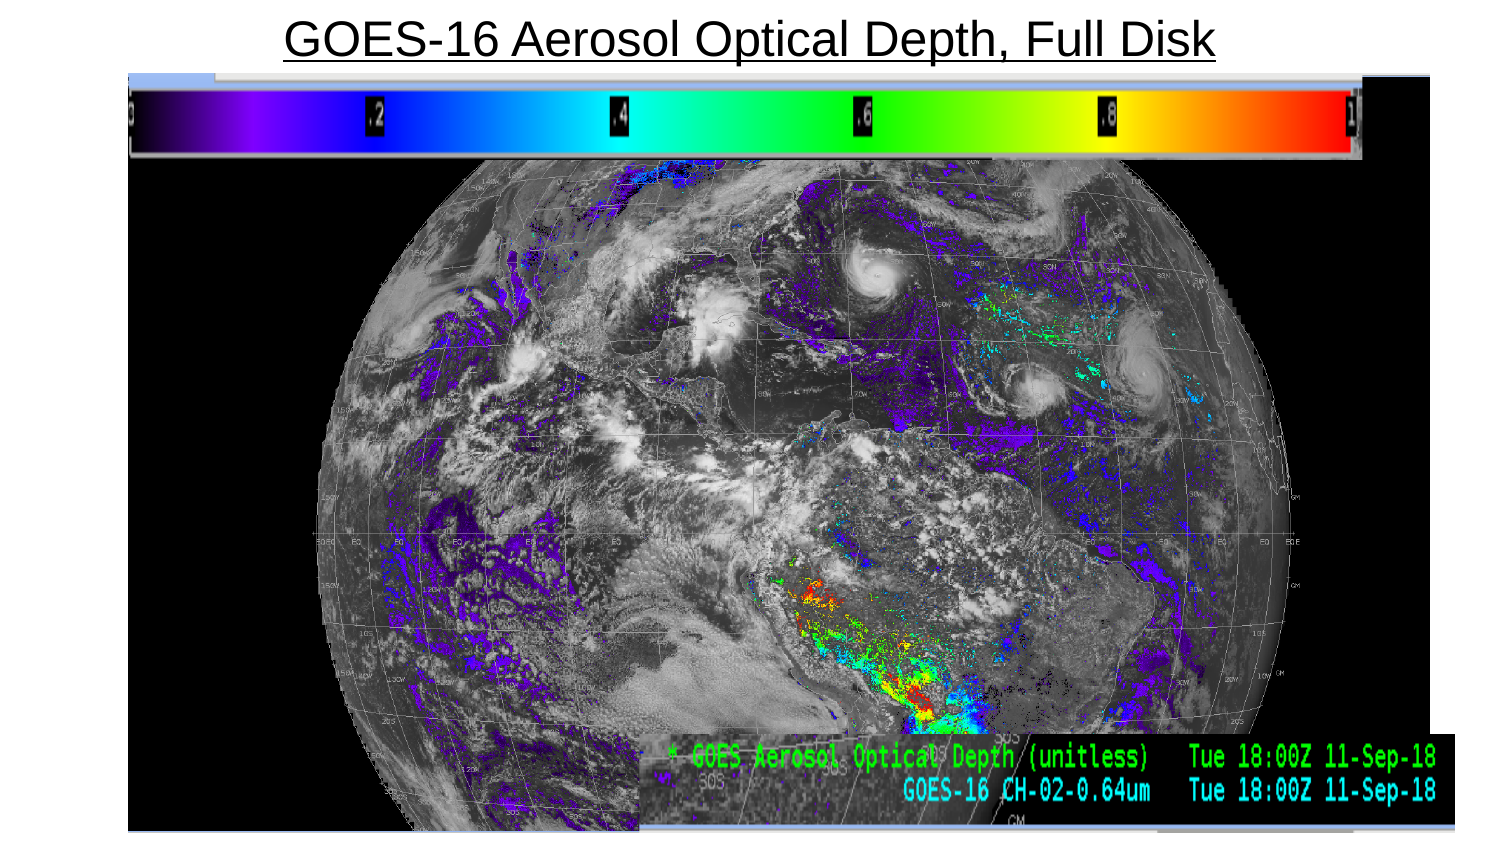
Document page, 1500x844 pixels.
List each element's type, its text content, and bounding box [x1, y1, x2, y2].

title GOES-16 Aerosol Optical Depth, Full Disk [51, 0, 1449, 82]
picture [128, 73, 1456, 833]
